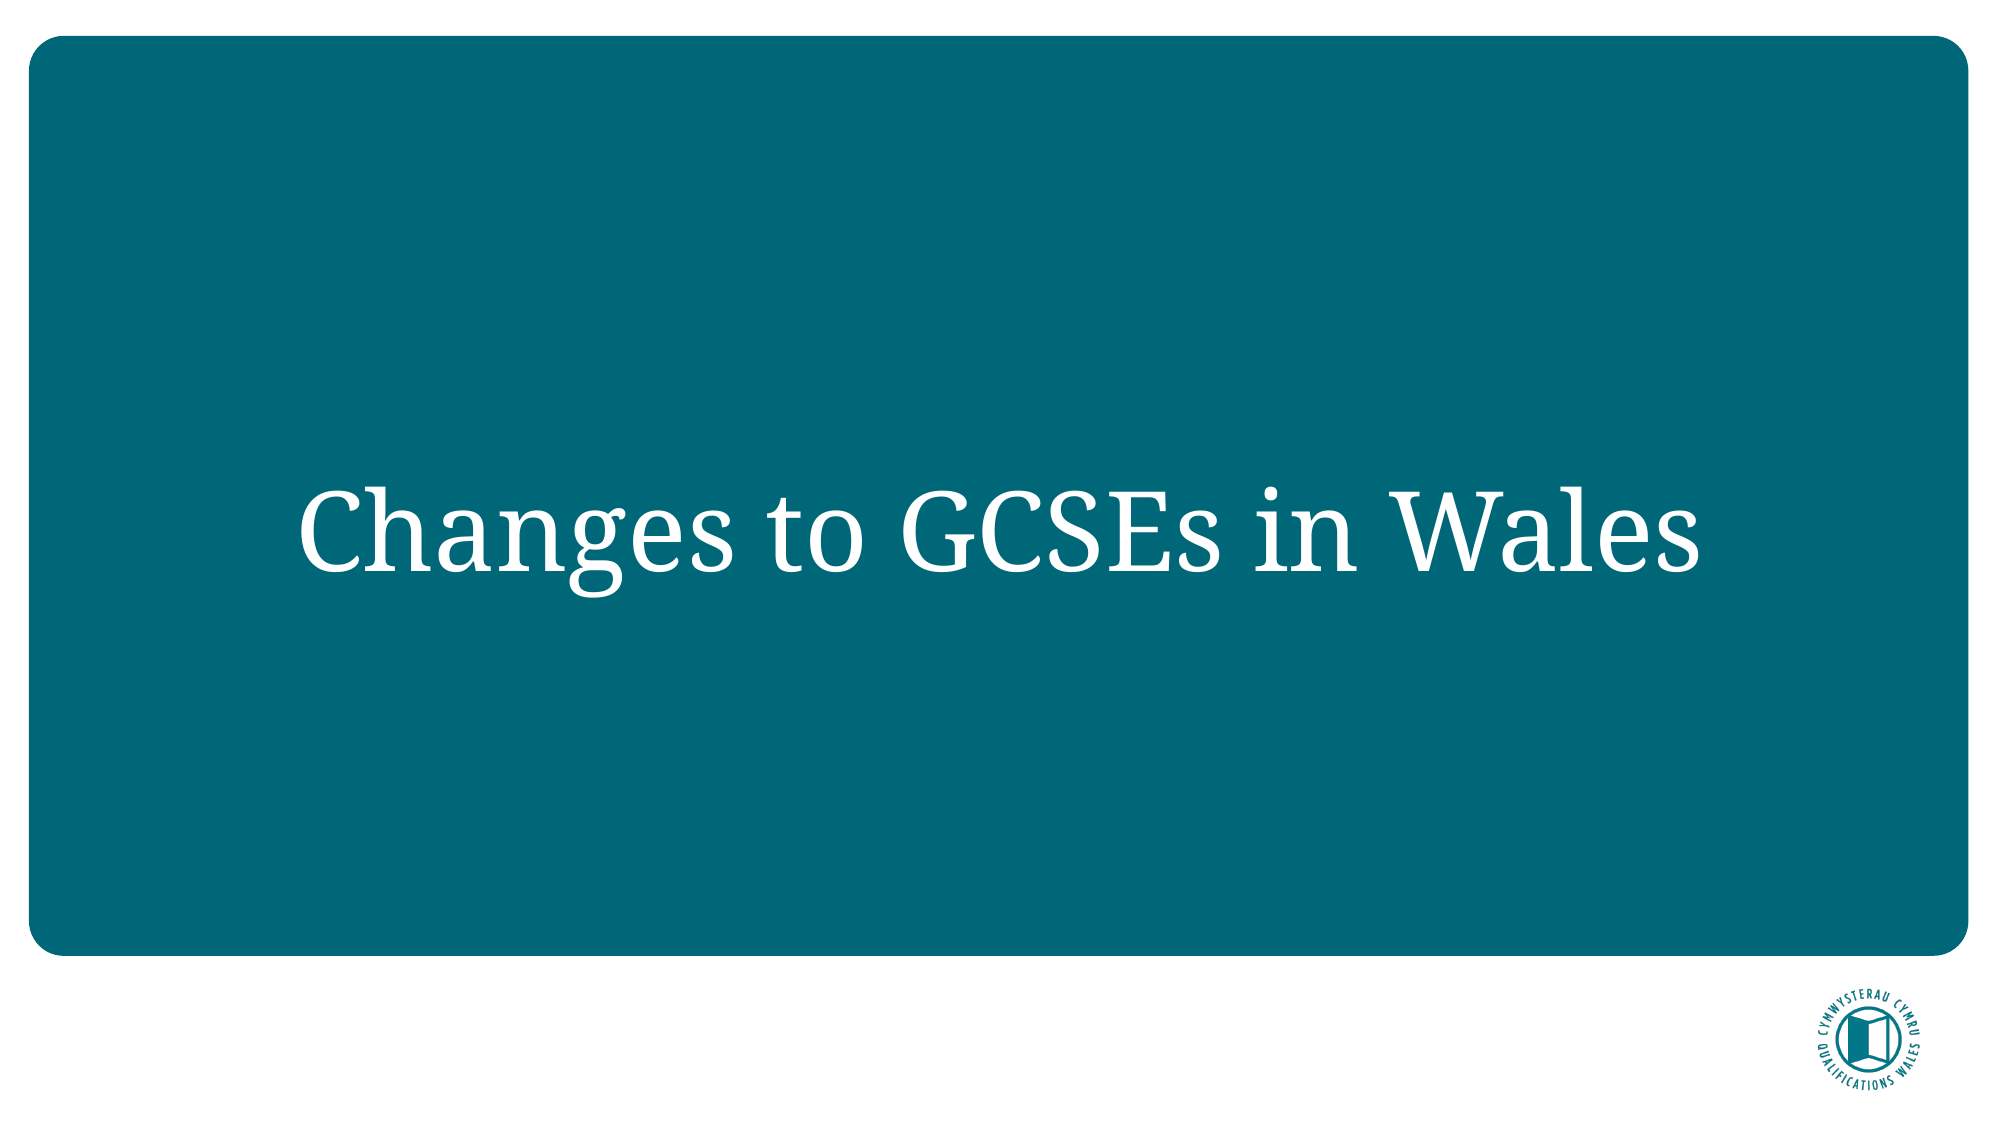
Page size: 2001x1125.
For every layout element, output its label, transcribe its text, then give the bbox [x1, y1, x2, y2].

text_box Changes to GCSEs in Wales [150, 450, 1850, 674]
picture [1784, 955, 1953, 1124]
text_box [28, 35, 1969, 957]
